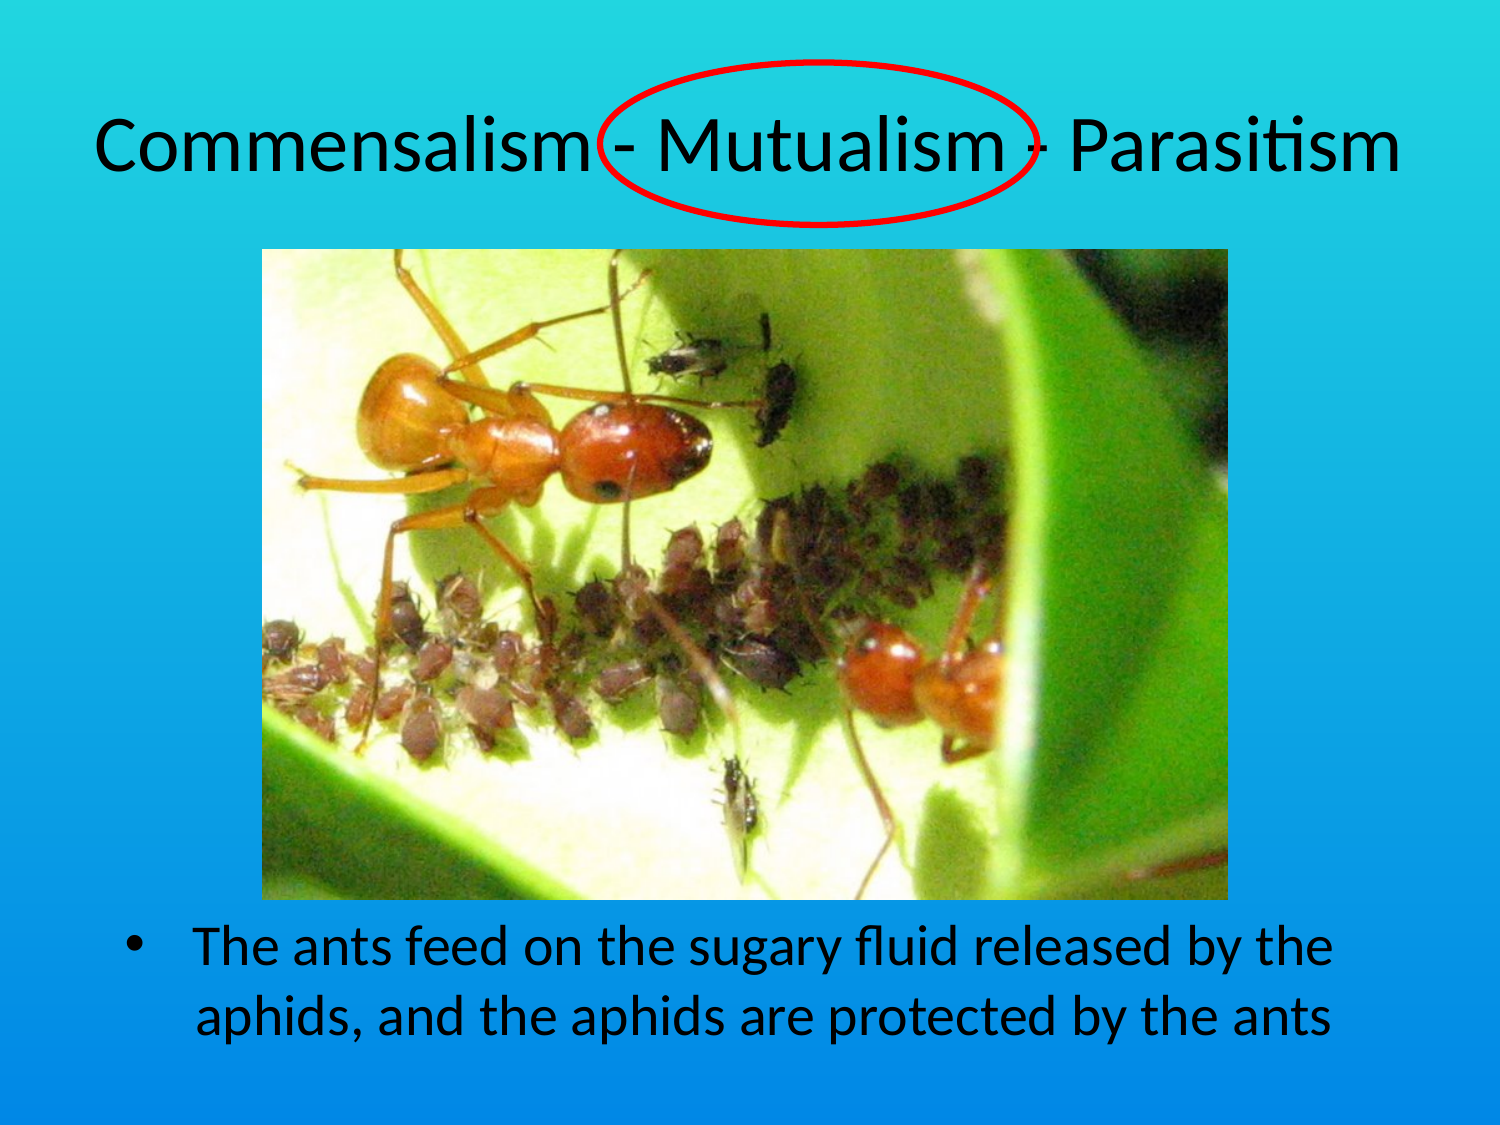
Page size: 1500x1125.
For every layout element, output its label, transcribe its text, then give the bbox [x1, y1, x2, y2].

text_box [597, 60, 1040, 228]
title Commensalism - Mutualism - Parasitism [0, 45, 1500, 233]
list The ants feed on the sugary fluid released by the aphids, and the aphids are protected by the ants [62, 900, 1413, 1100]
picture [0, 249, 1500, 901]
